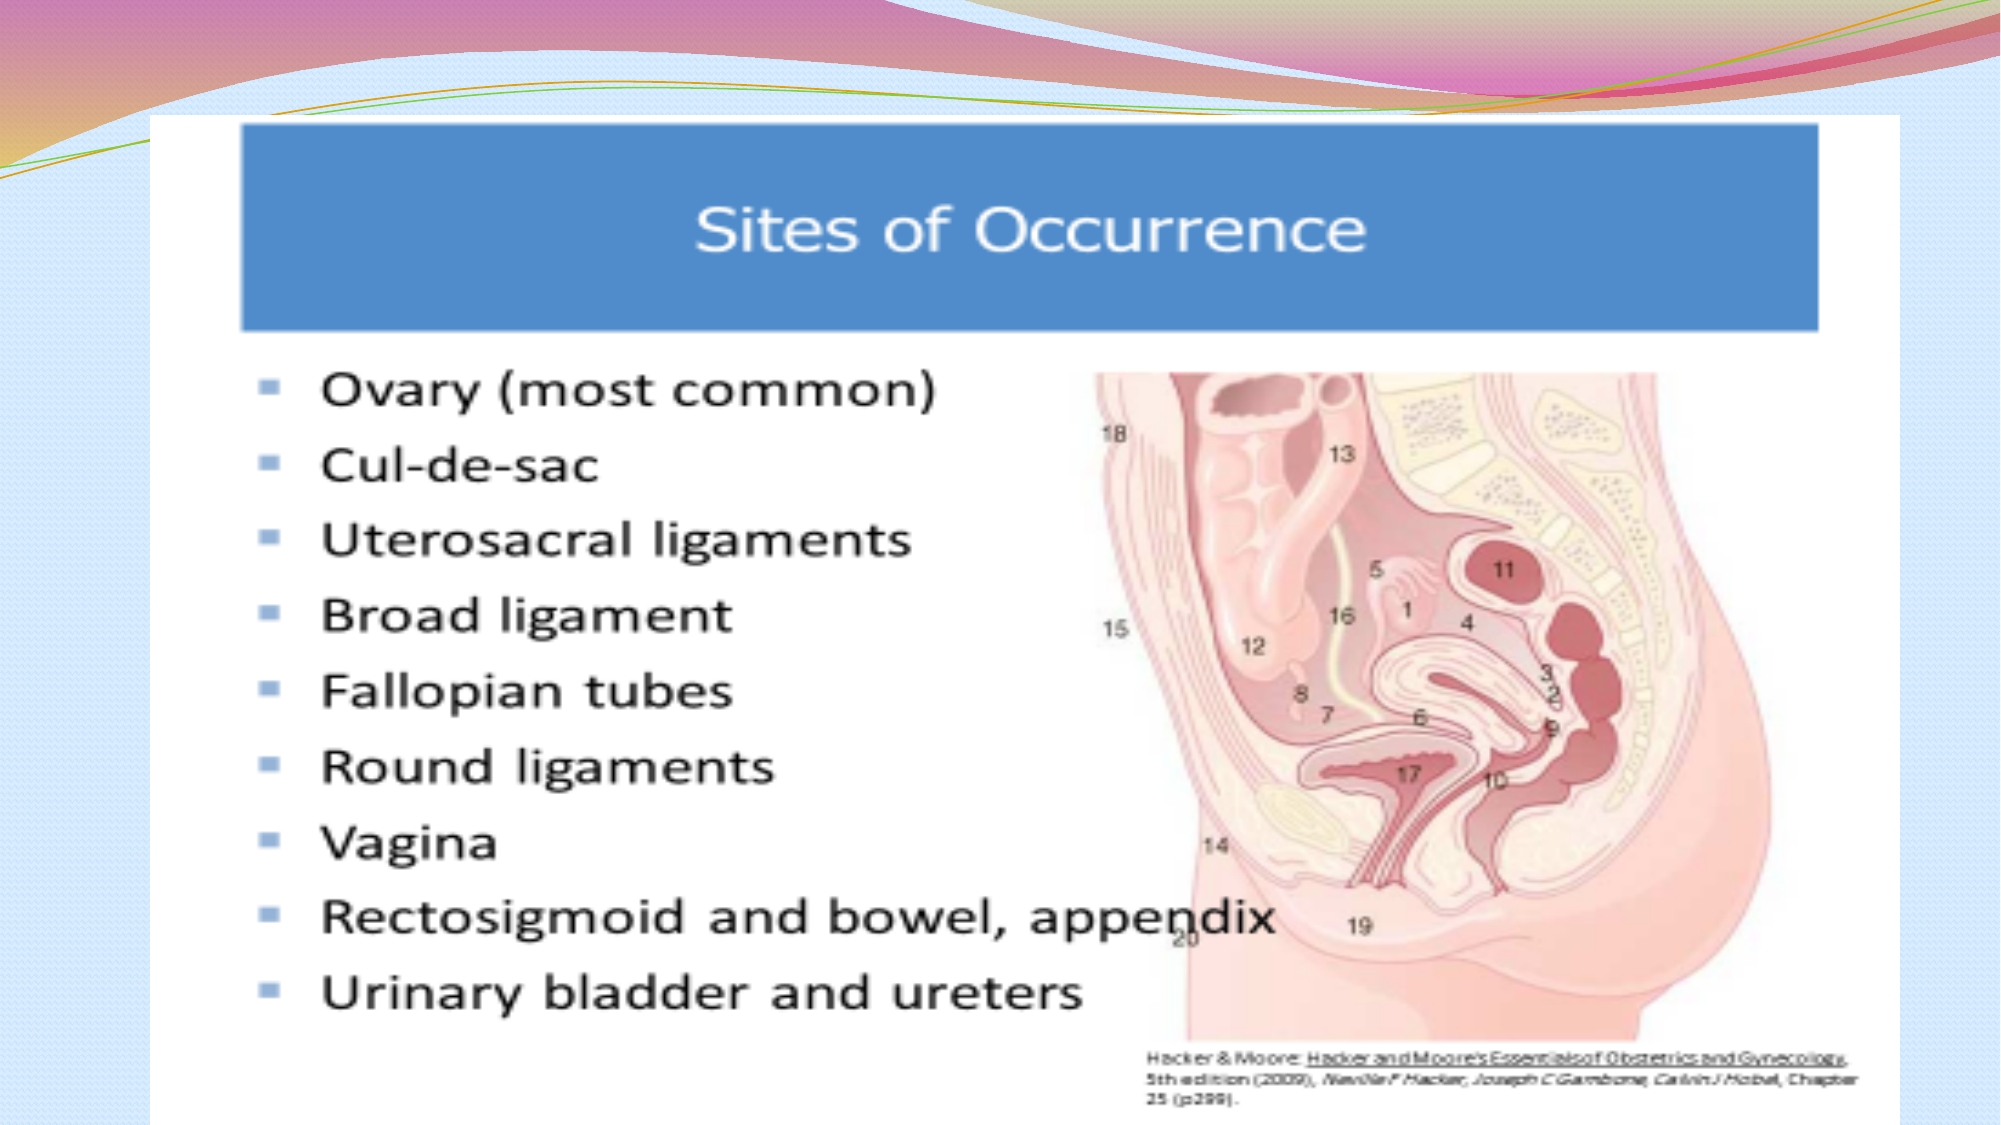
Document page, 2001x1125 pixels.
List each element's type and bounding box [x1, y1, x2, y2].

picture [149, 115, 1901, 1125]
